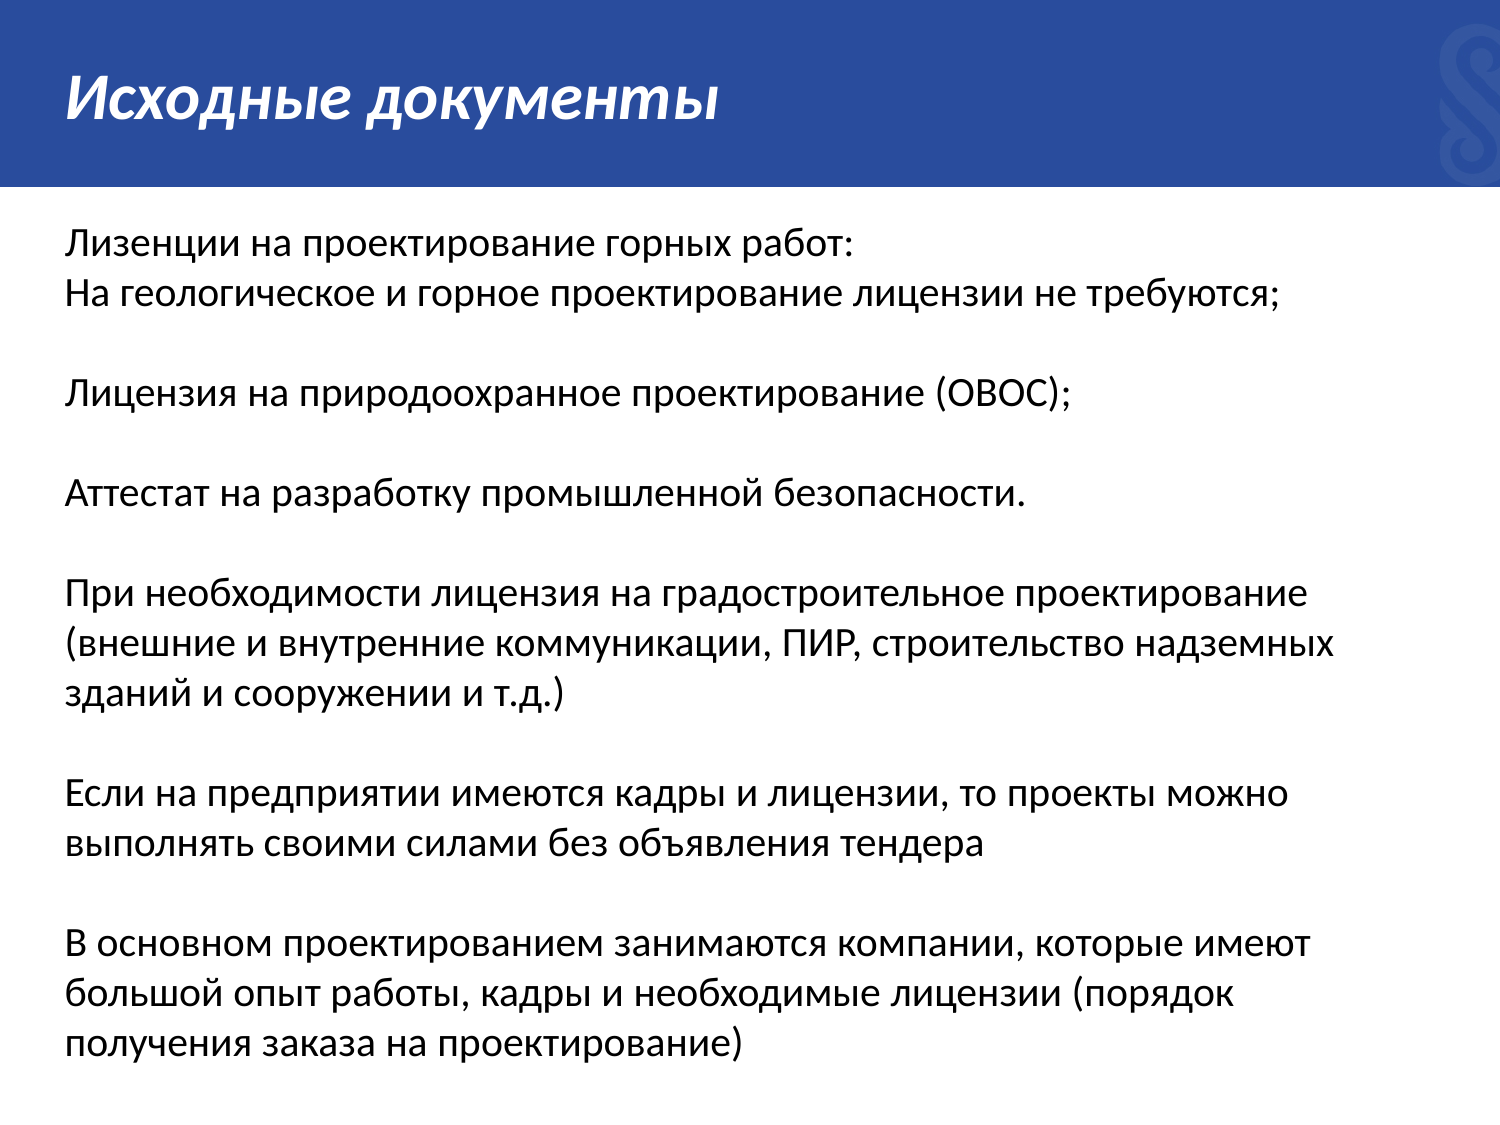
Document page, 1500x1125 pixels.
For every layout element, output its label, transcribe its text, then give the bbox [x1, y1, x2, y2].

text_box Лизенции на проектирование горныx работ: На геологическое и горное проектирование лицензии не требуются; Лицензия на природоохранное проектирование (ОВОС); Аттестат на разработку промышленной безопасности. При необходимости лицензия на градостроительное проектирование (внешние и внутренние коммуникации, ПИР, строительство надземных зданий и сооружении и т.д.) Если на предприятии имеются кадры и лицензии, то проекты можно выполнять своими силами без объявления тендера В основном проектированием занимаются компании, которые имеют большой опыт работы, кадры и необходимые лицензии (порядок получения заказа на проектирование) [49, 207, 1413, 1073]
picture [0, 0, 1500, 1125]
title Исходные документы [49, 52, 1344, 143]
